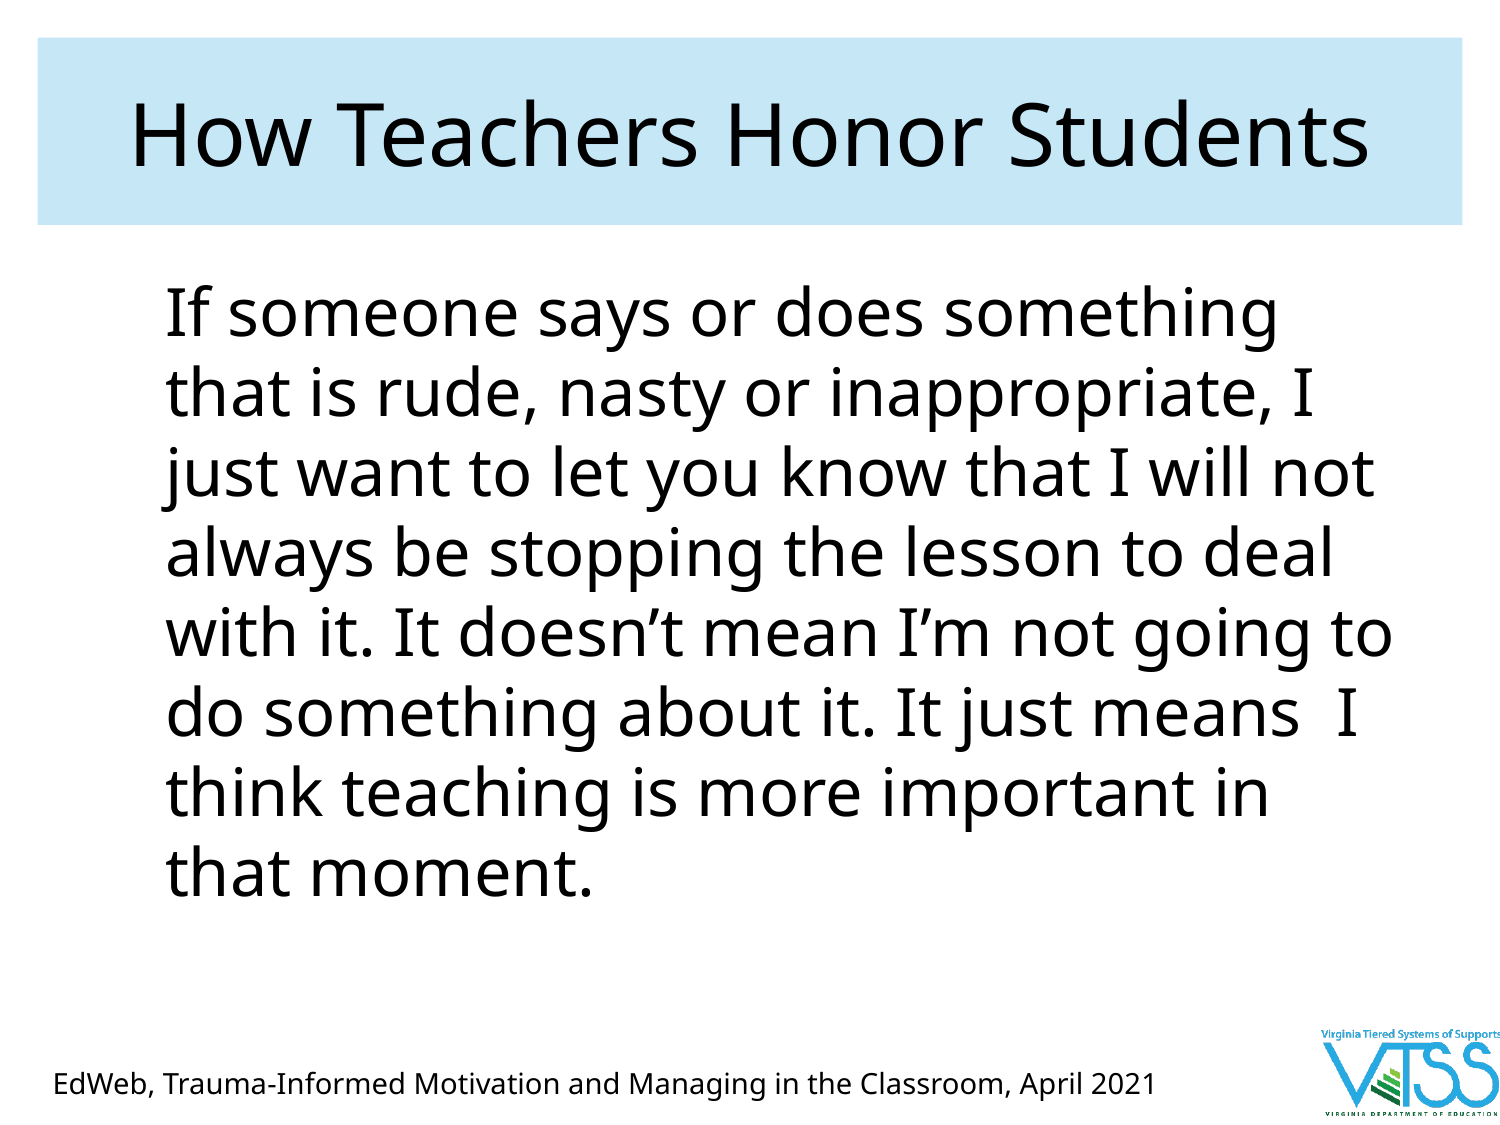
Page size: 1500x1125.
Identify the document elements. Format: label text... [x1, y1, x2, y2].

text_box EdWeb, Trauma-Informed Motivation and Managing in the Classroom, April 2021 [37, 1049, 1271, 1115]
list If someone says or does something that is rude, nasty or inappropriate, I just want to let you know that I will not always be stopping the lesson to deal with it. It doesn’t mean I’m not going to do something about it. It just means I think teaching is more important in that moment. [75, 262, 1425, 1013]
picture [1321, 1029, 1500, 1116]
title How Teachers Honor Students [37, 37, 1463, 225]
